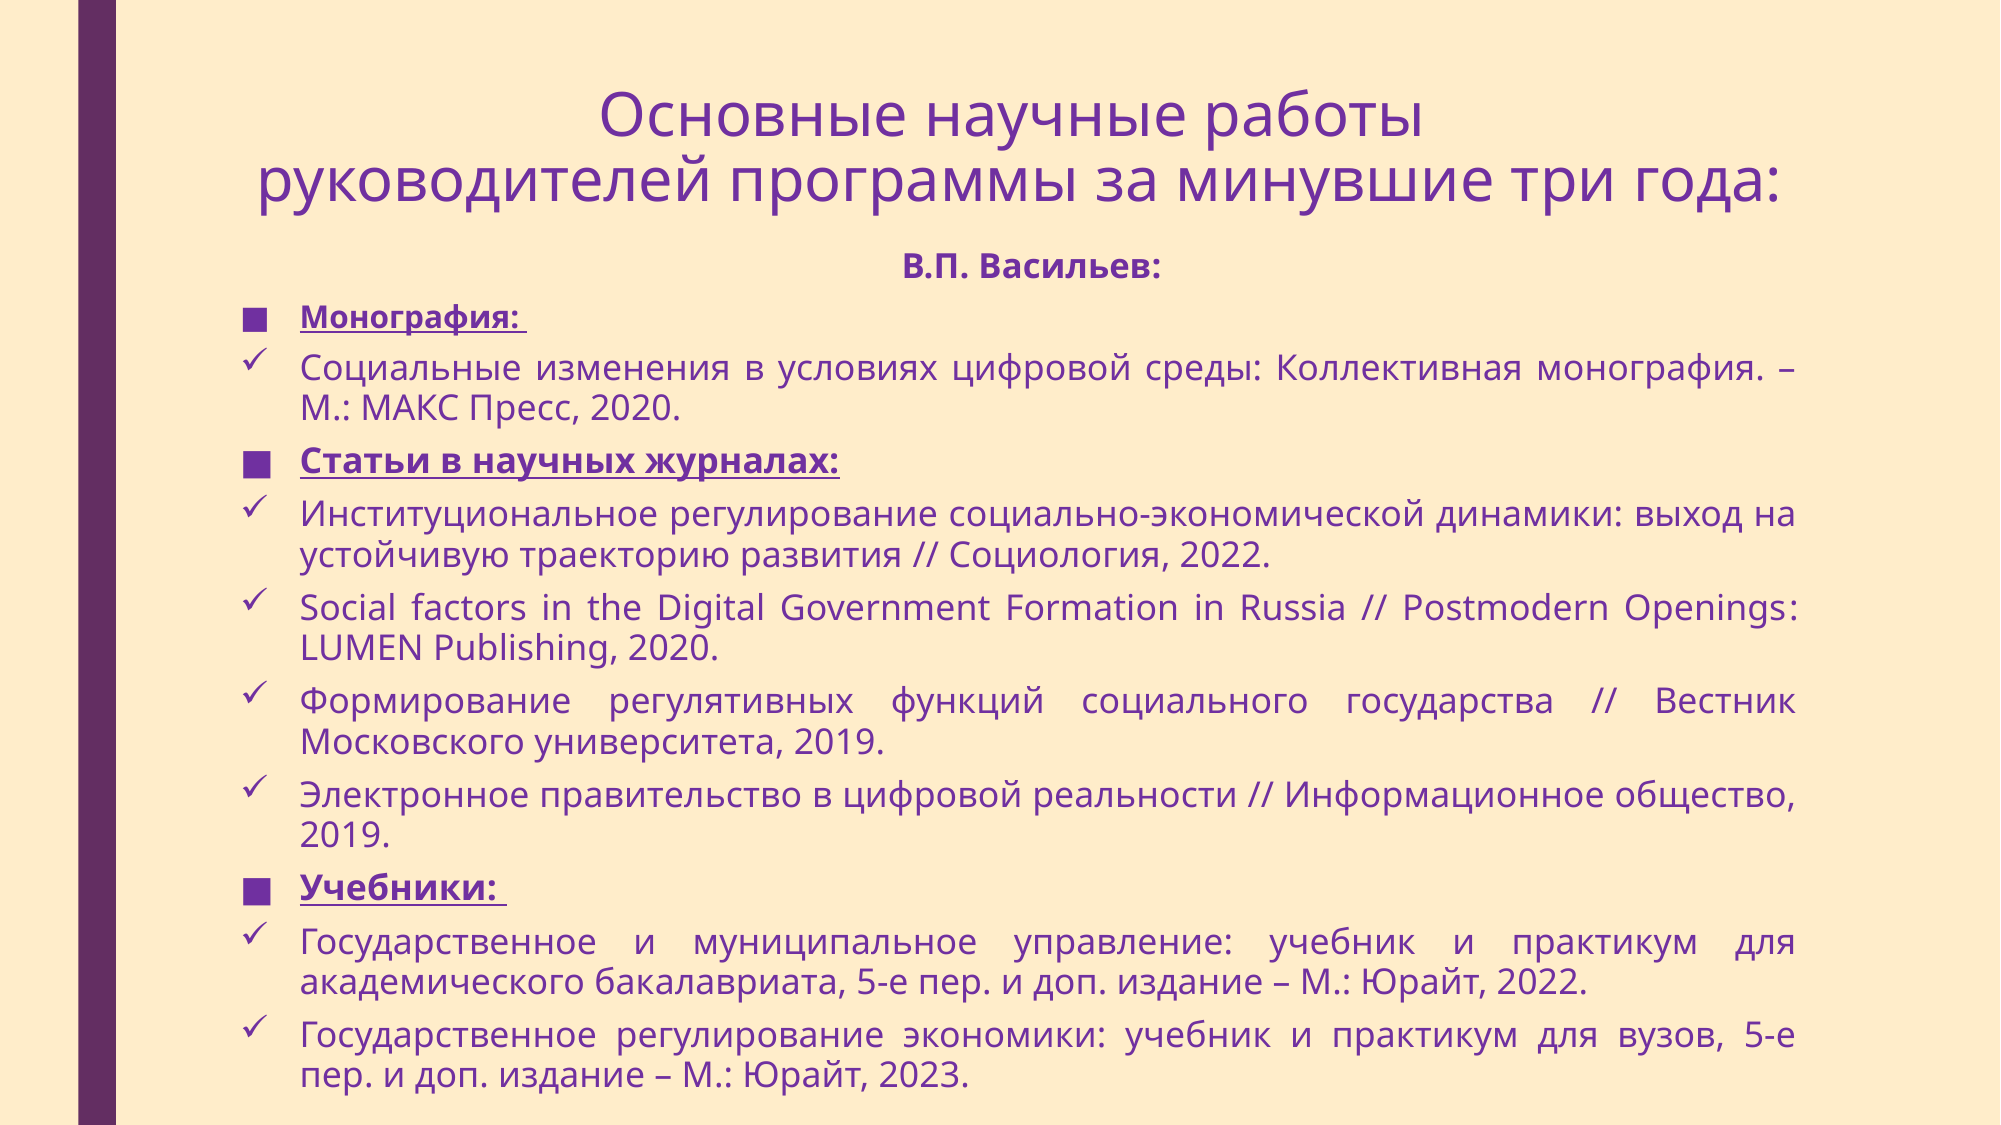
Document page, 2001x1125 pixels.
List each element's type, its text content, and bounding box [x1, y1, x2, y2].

title Основные научные работы руководителей программы за минувшие три года: [225, 76, 1800, 240]
list В.П. Васильев: Монография: Социальные изменения в условиях цифровой среды: Коллективная монография. – М.: МАКС Пресс, 2020. Статьи в научных журналах: Институциональное регулирование социально-экономической динамики: выход на устойчивую траекторию развития // Социология, 2022. Social factors in the Digital Government Formation in Russia // Postmodern Openings: LUMEN Publishing, 2020. Формирование регулятивных функций социального государства // Вестник Московского университета, 2019. Электронное правительство в цифровой реальности // Информационное общество, 2019. Учебники: Государственное и муниципальное управление: учебник и практикум для академического бакалавриата, 5-е пер. и доп. издание – М.: Юрайт, 2022. Государственное регулирование экономики: учебник и практикум для вузов, 5-е пер. и доп. издание – М.: Юрайт, 2023. [225, 240, 1814, 1106]
